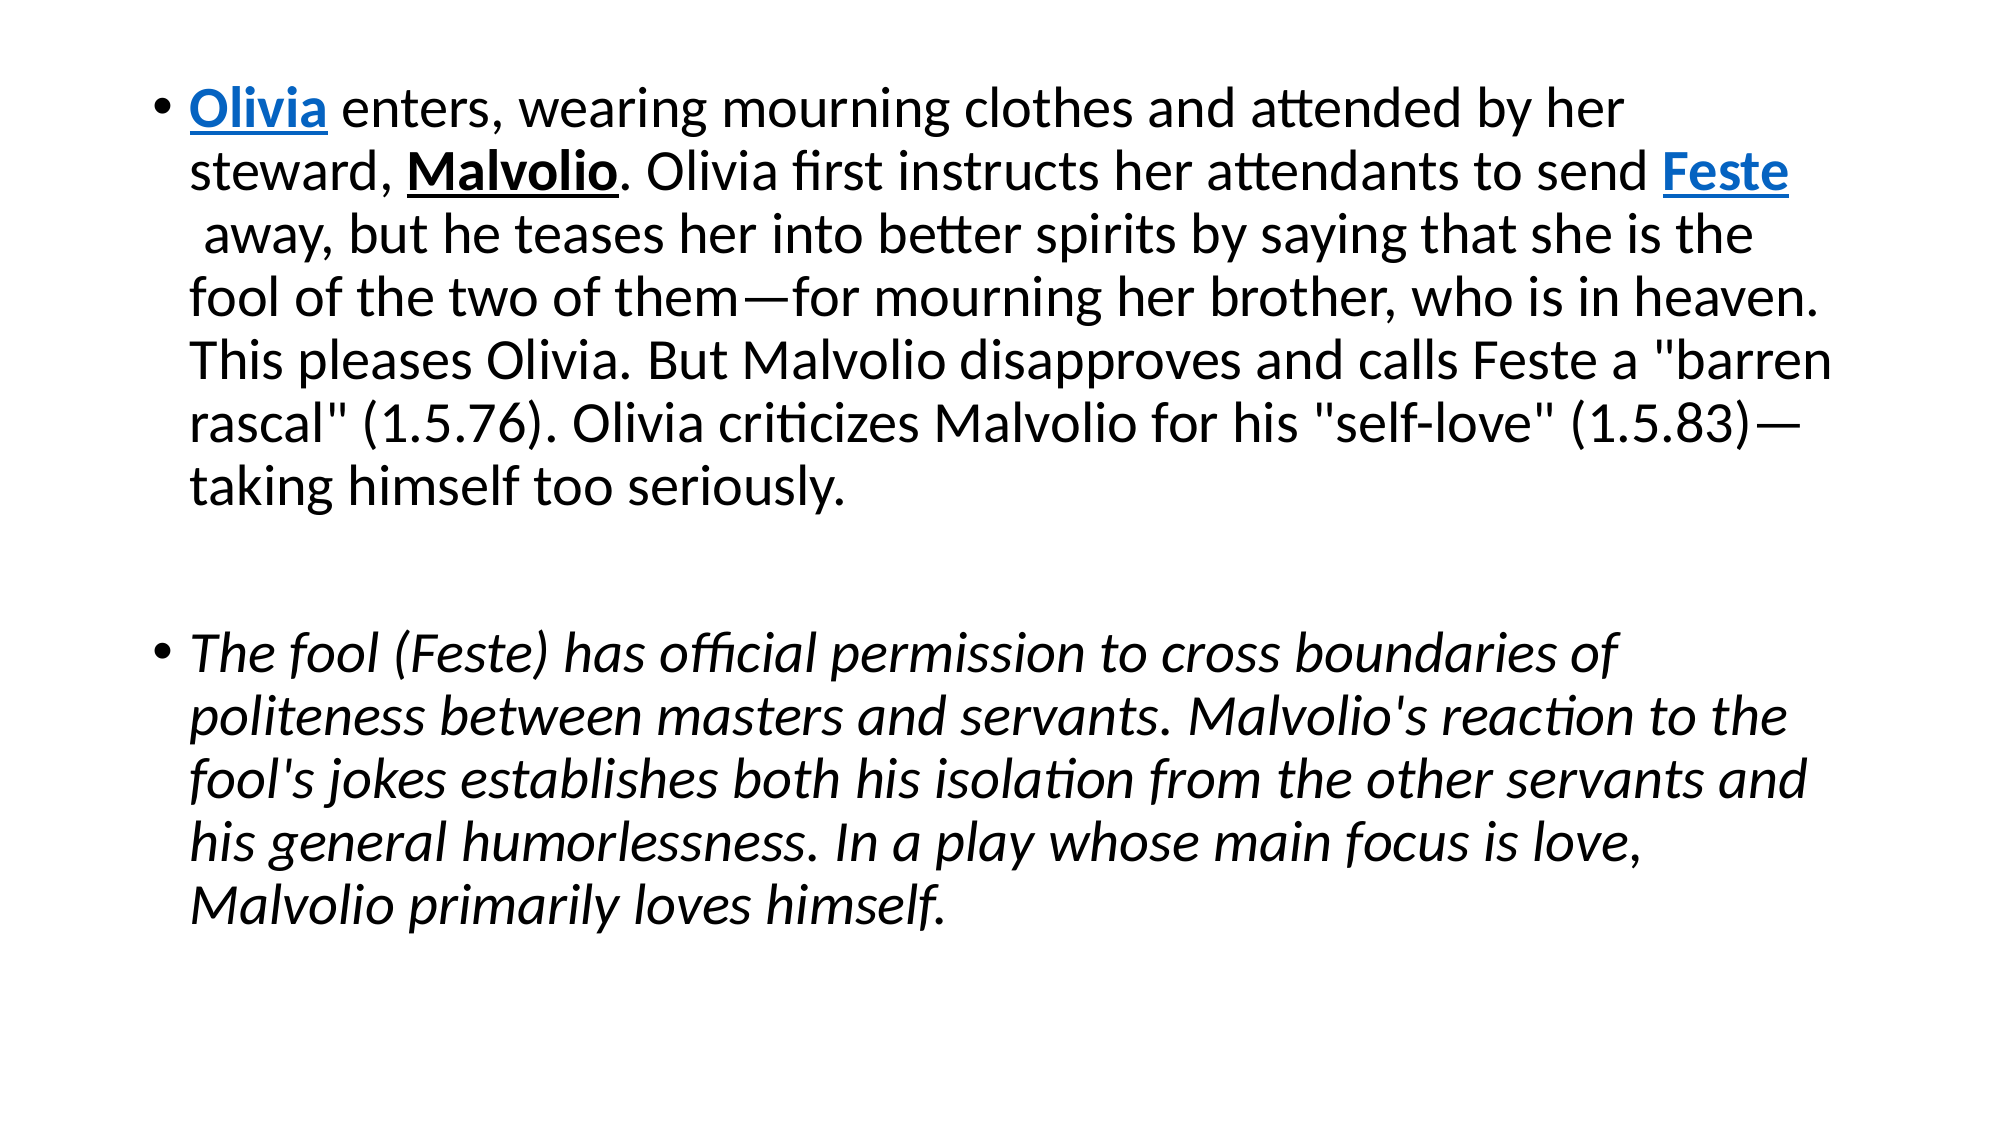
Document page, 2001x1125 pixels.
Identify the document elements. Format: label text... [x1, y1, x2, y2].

list Olivia enters, wearing mourning clothes and attended by her steward, Malvolio. Olivia first instructs her attendants to send Feste away, but he teases her into better spirits by saying that she is the fool of the two of them—for mourning her brother, who is in heaven. This pleases Olivia. But Malvolio disapproves and calls Feste a "barren rascal" (1.5.76). Olivia criticizes Malvolio for his "self-love" (1.5.83)—taking himself too seriously. The fool (Feste) has official permission to cross boundaries of politeness between masters and servants. Malvolio's reaction to the fool's jokes establishes both his isolation from the other servants and his general humorlessness. In a play whose main focus is love, Malvolio primarily loves himself. [137, 69, 1863, 1014]
